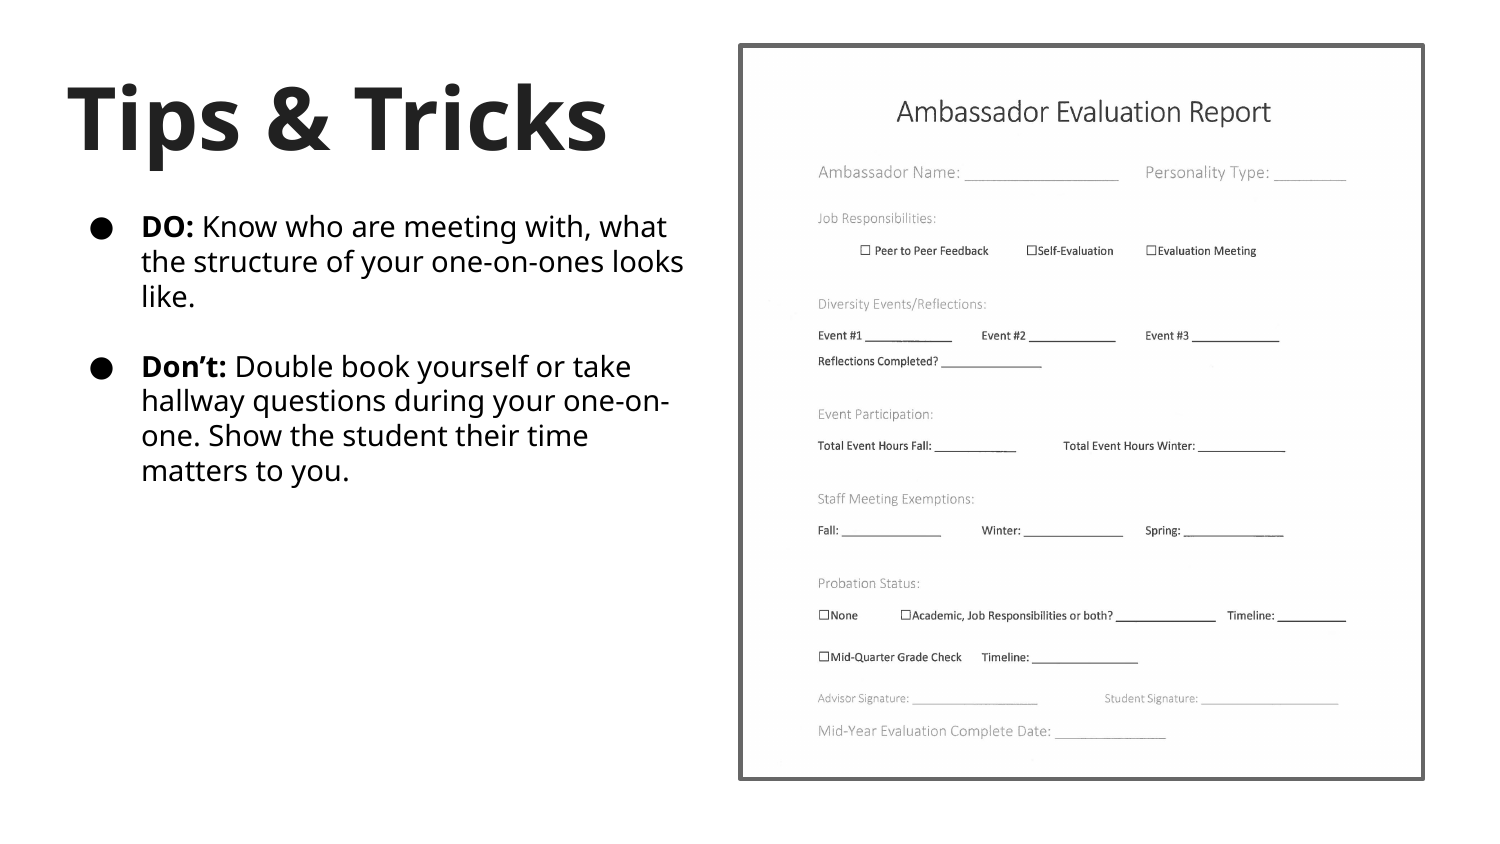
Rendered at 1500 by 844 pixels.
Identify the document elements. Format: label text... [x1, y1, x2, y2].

picture [742, 47, 1421, 777]
title Tips & Tricks [51, 48, 630, 180]
text_box DO: Know who are meeting with, what the structure of your one-on-ones looks like. Don’t: Double book yourself or take hallway questions during your one-on-one. Show the student their time matters to you. [51, 192, 703, 531]
